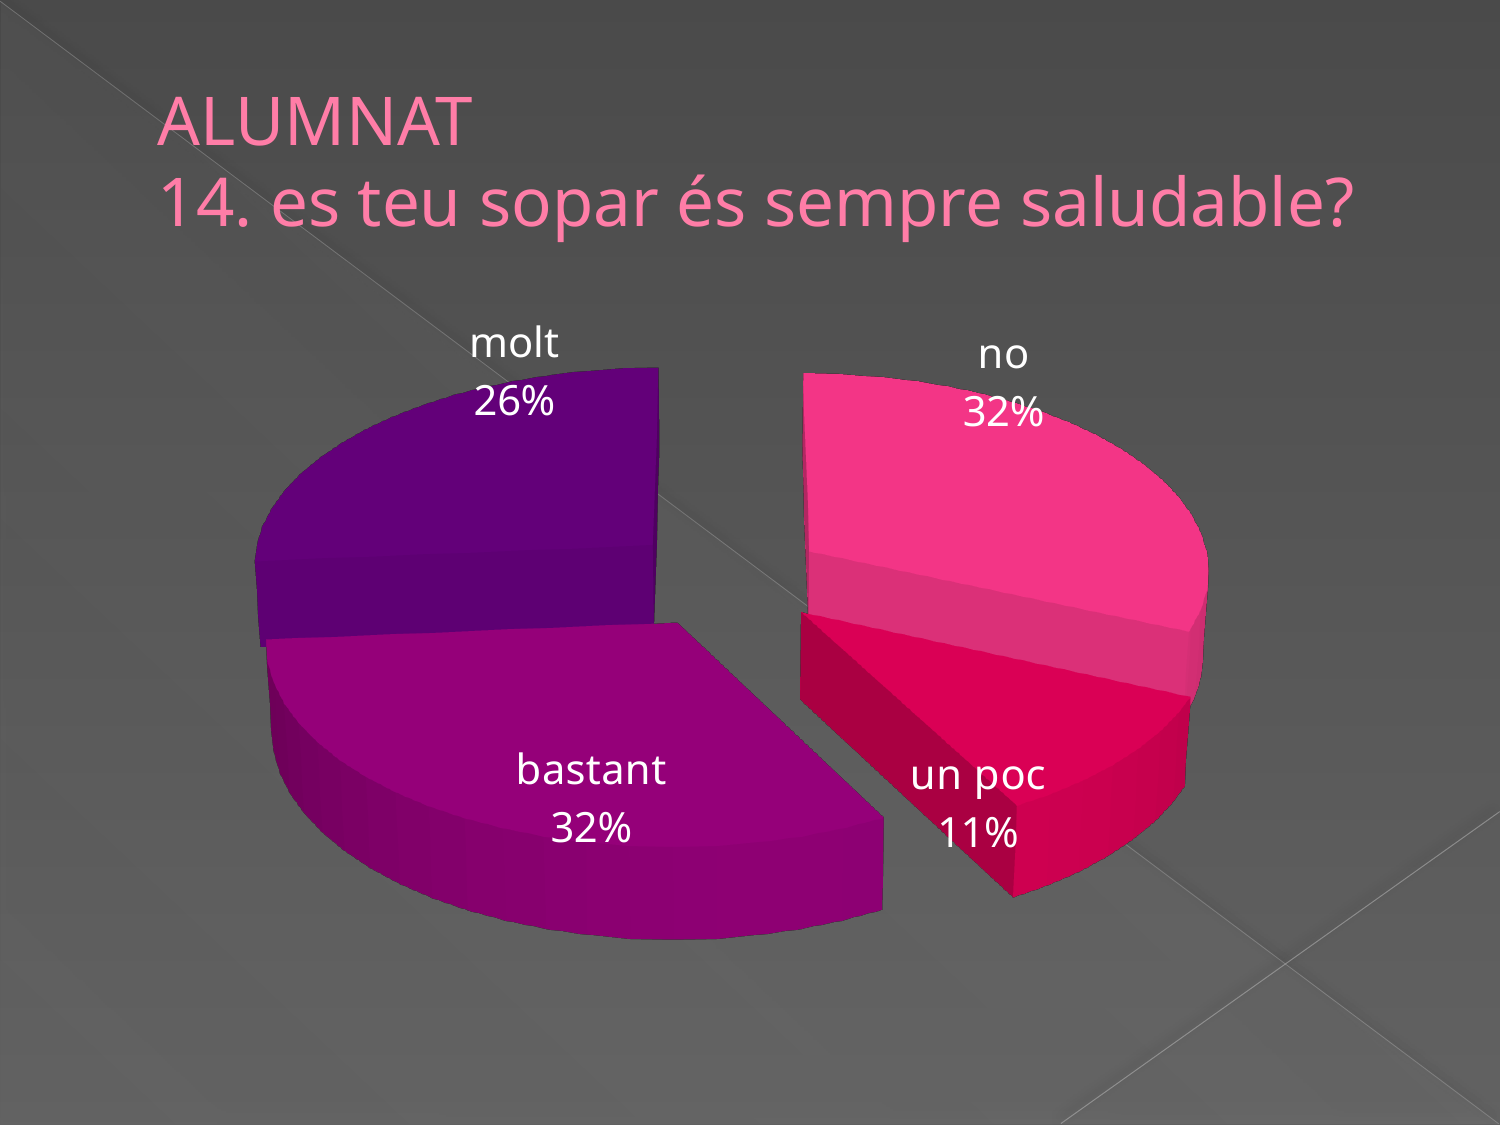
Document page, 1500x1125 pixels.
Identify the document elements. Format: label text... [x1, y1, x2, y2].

title ALUMNAT 14. es teu sopar és sempre saludable? [75, 43, 1425, 274]
chart [74, 308, 1426, 1060]
